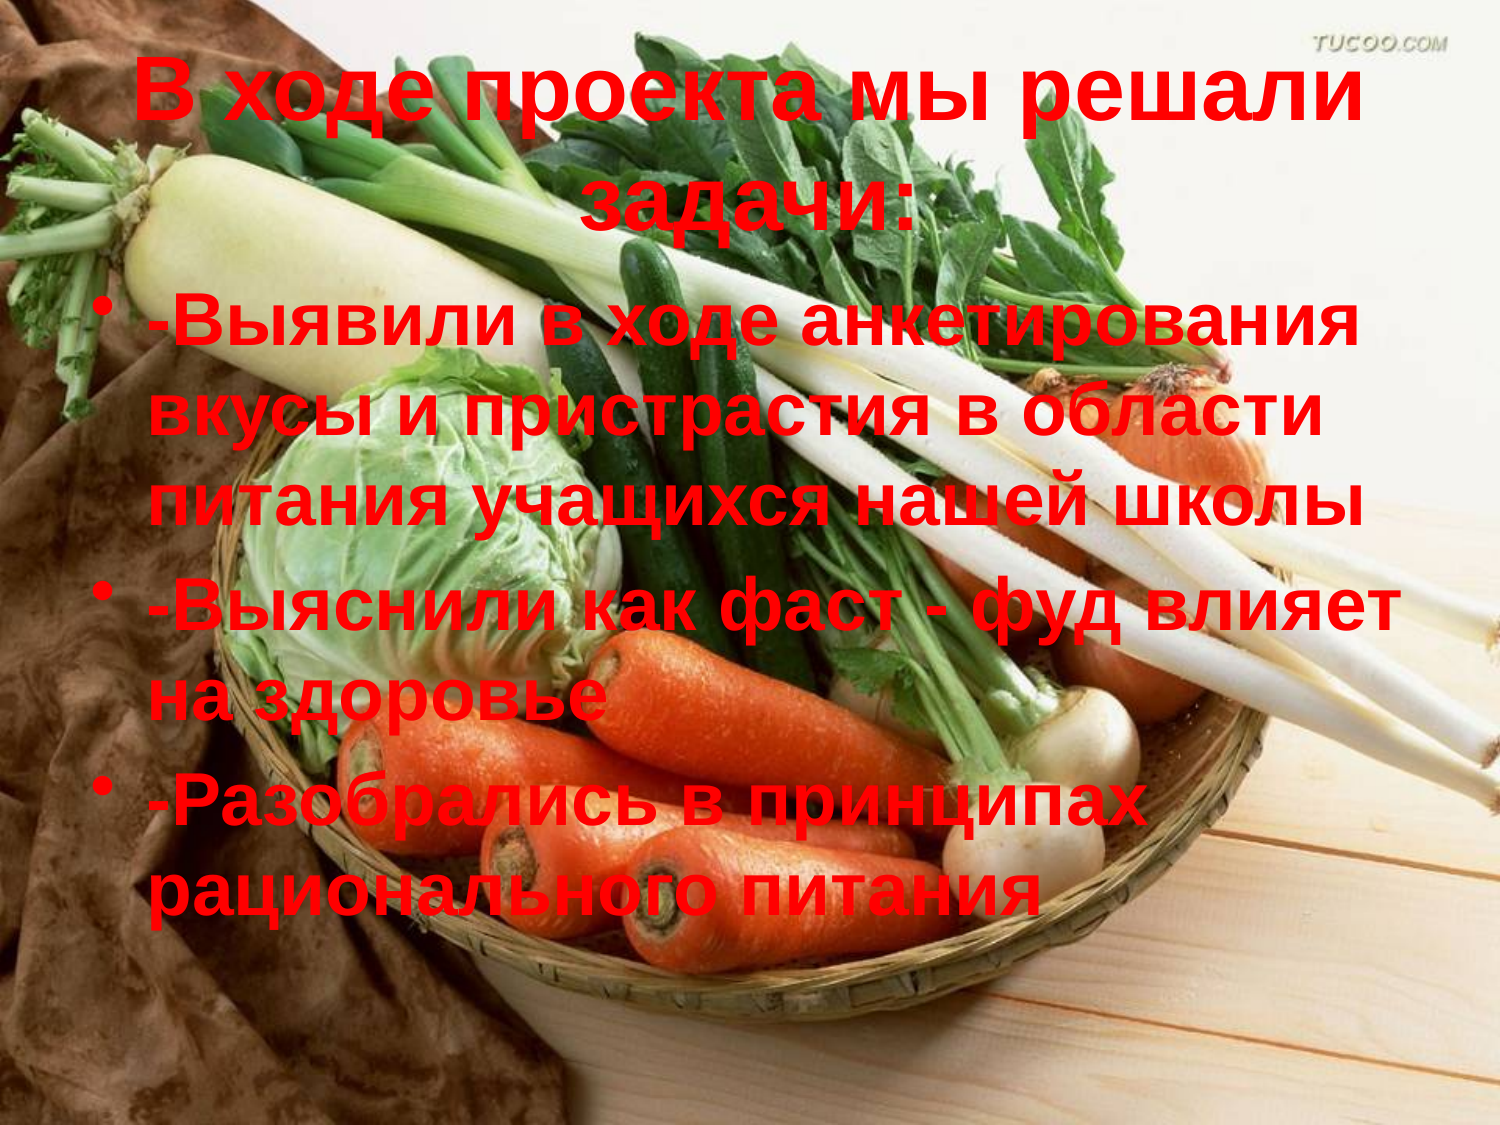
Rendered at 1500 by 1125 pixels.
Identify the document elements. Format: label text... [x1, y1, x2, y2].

title В ходе проекта мы решали задачи: [74, 44, 1426, 233]
list -Выявили в ходе анкетирования вкусы и пристрастия в области питания учащихся нашей школы -Выяснили как фаст - фуд влияет на здоровье -Разобрались в принципах рационального питания [74, 262, 1426, 1006]
picture [0, 0, 1500, 1125]
